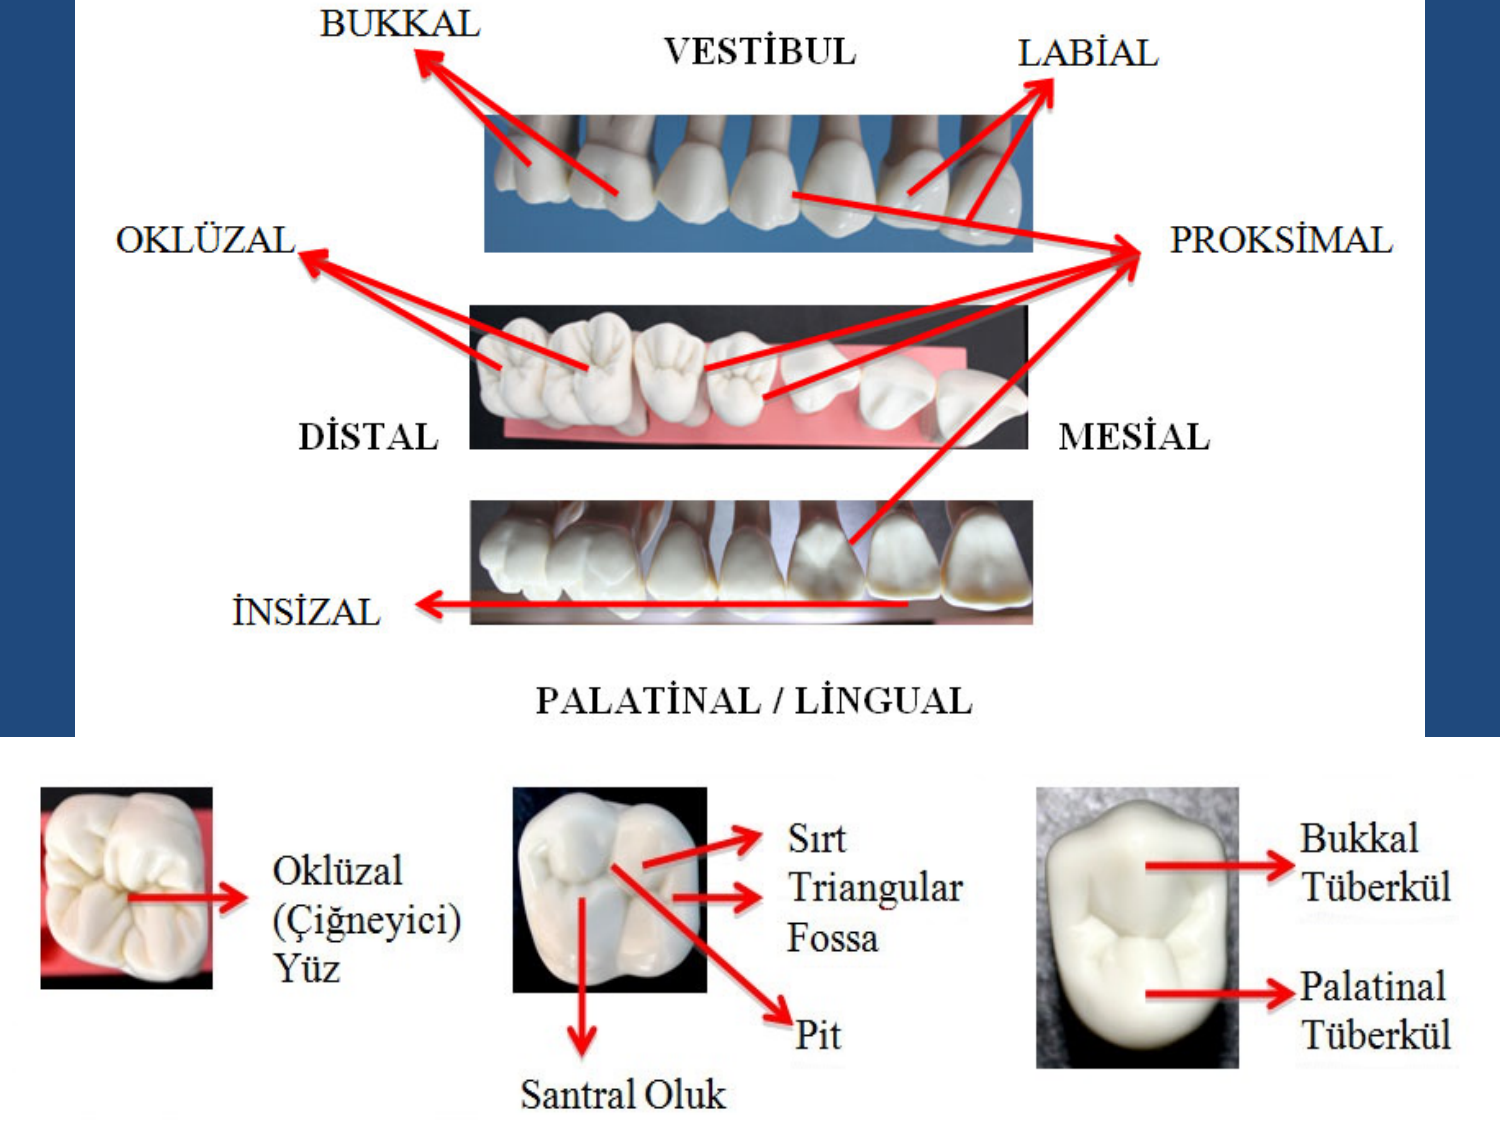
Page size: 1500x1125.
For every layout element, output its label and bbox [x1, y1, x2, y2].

list [74, 0, 1426, 495]
picture [0, 496, 1500, 1125]
